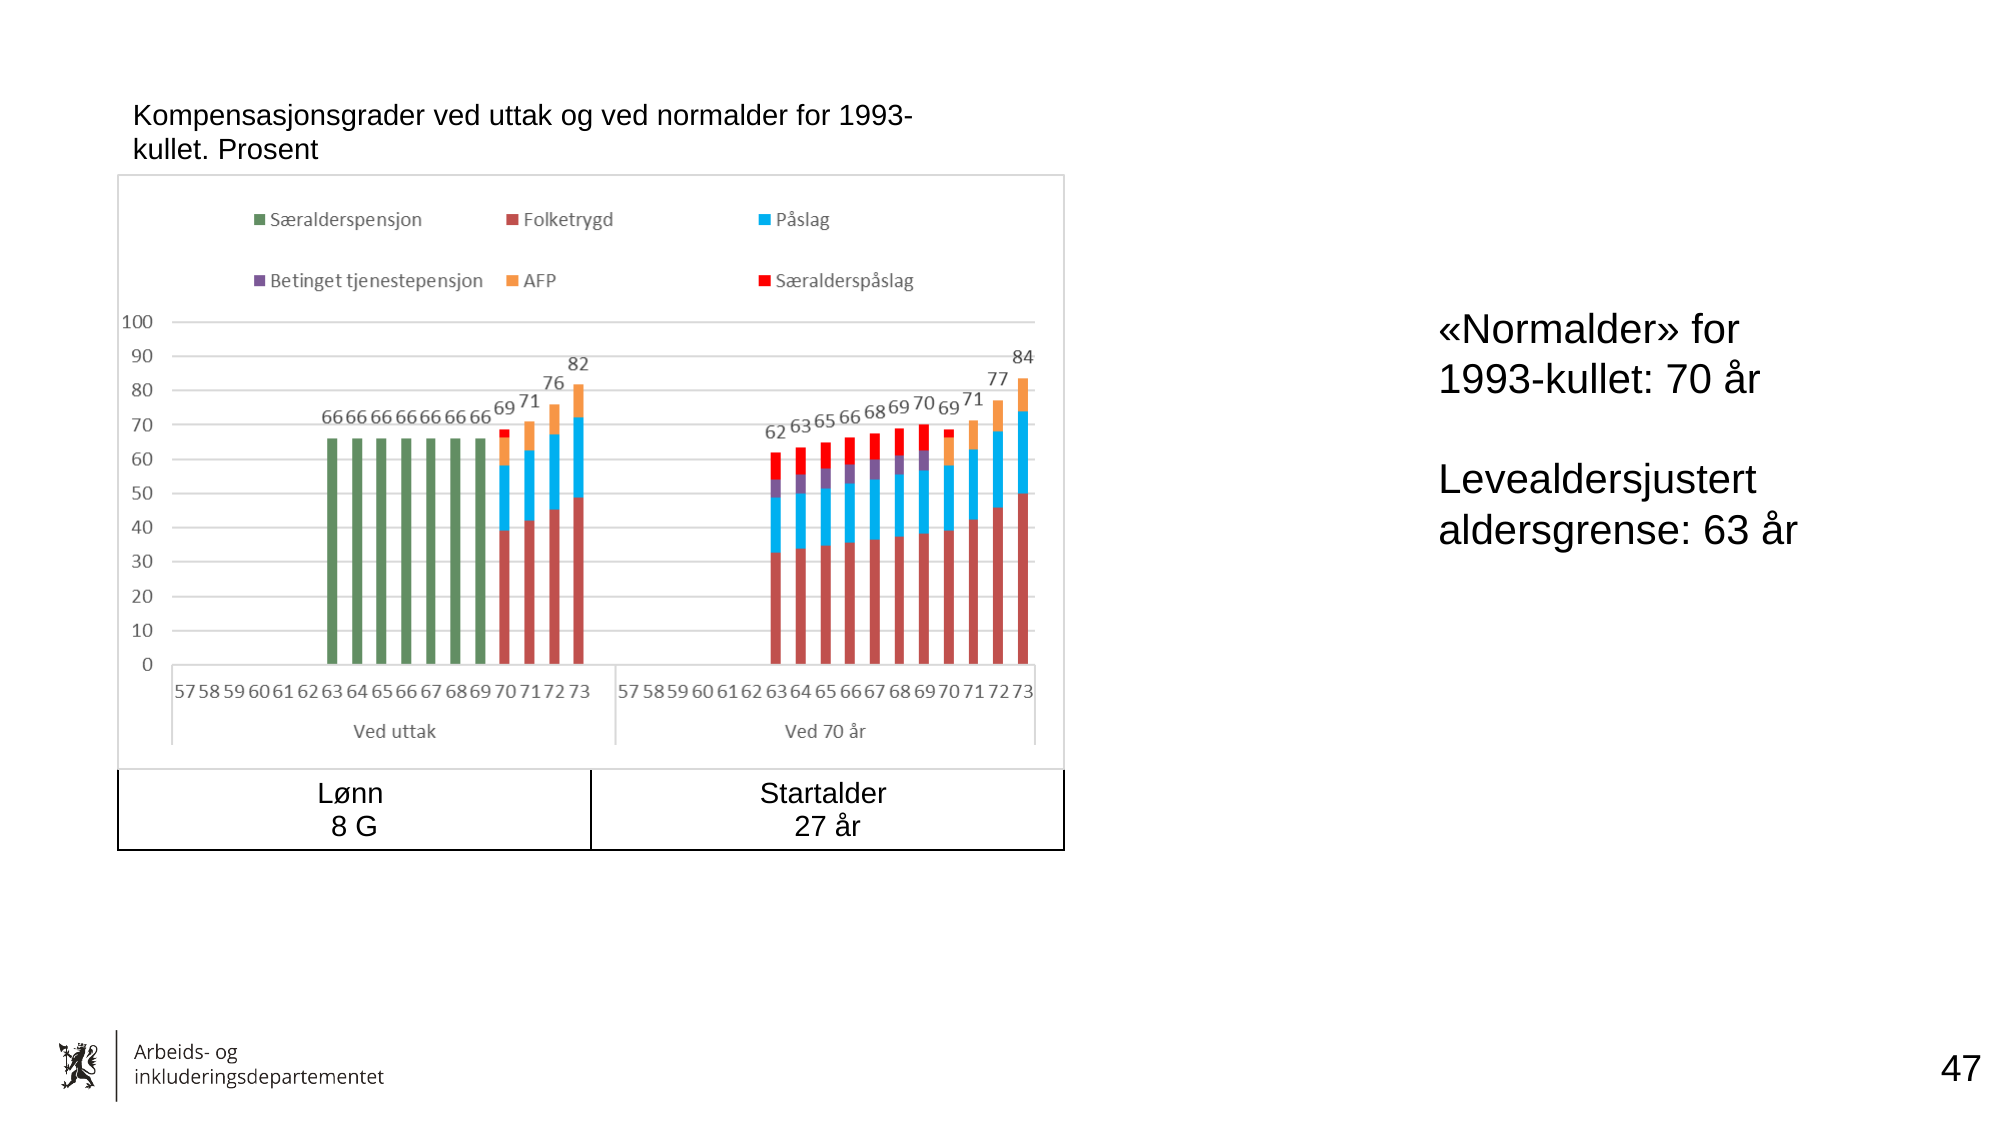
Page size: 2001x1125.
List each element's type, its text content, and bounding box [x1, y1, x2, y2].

slide_number 47 [1926, 1036, 2000, 1096]
table_header Startalder 27 år [592, 770, 1063, 849]
picture [59, 1030, 384, 1102]
text_box «Normalder» for 1993-kullet: 70 år Levealdersjustert aldersgrense: 63 år [1423, 294, 1828, 560]
text_box Kompensasjonsgrader ved uttak og ved normalder for 1993-kullet. Prosent [118, 88, 1004, 174]
picture [117, 174, 1065, 770]
table_header Lønn 8 G [119, 770, 590, 849]
